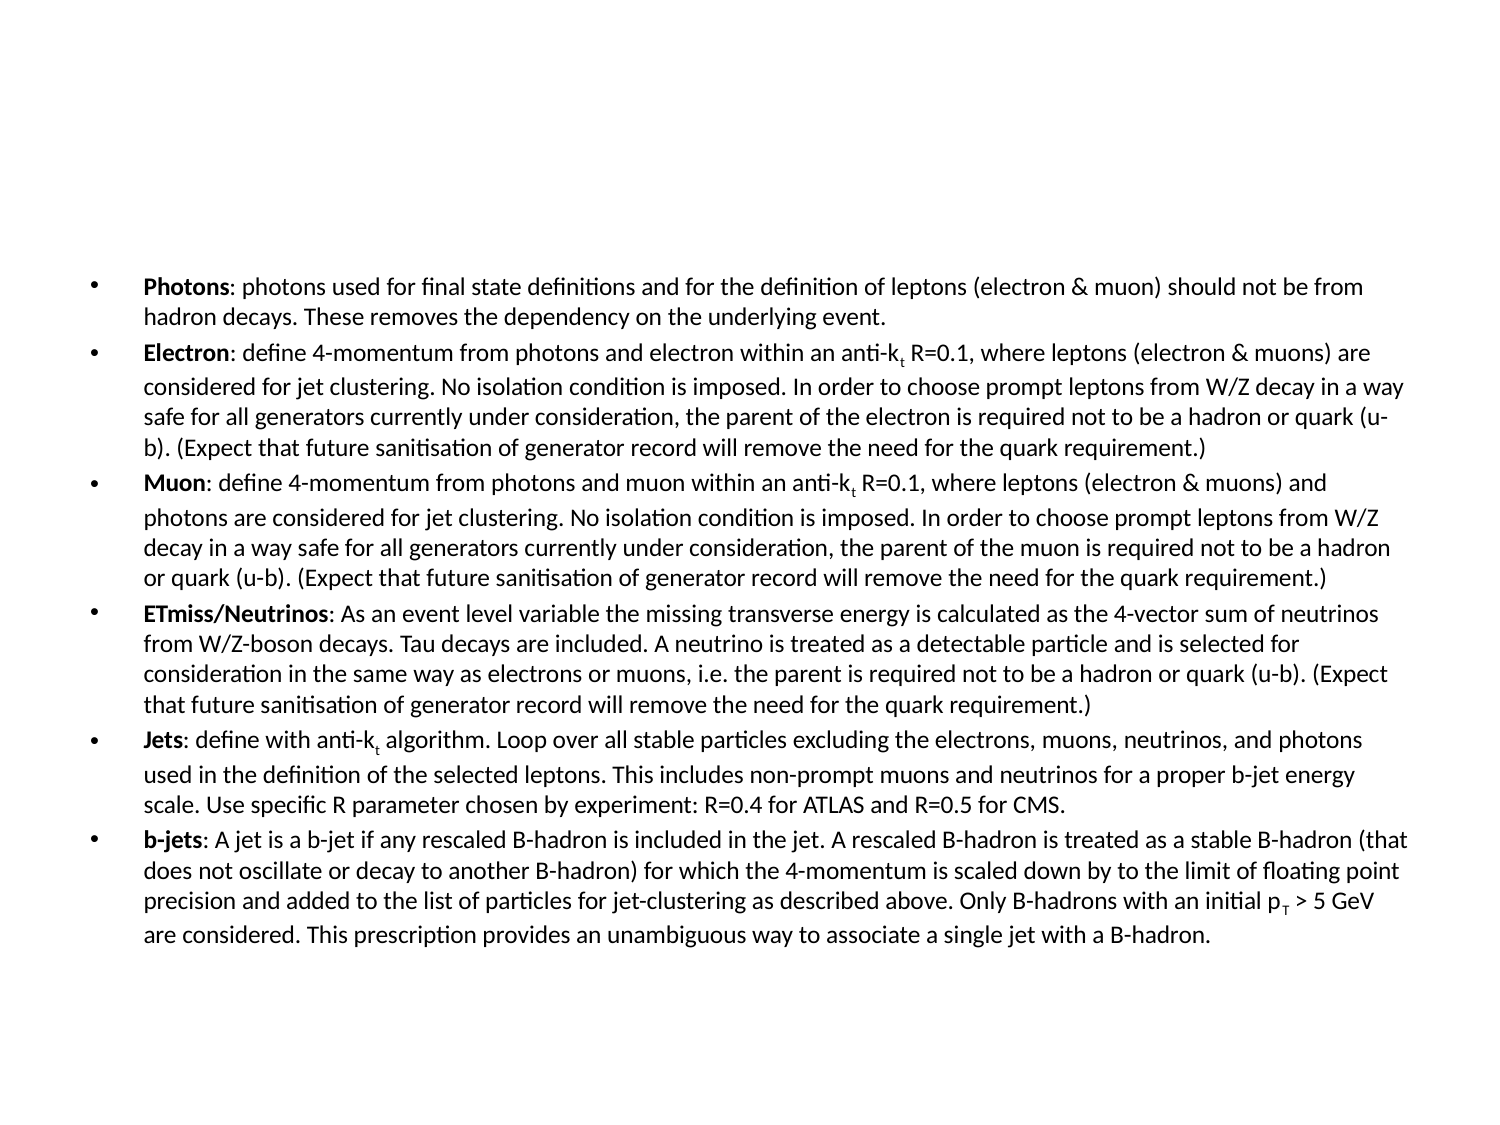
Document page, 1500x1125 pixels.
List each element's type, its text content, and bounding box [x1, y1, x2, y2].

list Photons: photons used for final state definitions and for the definition of leptons (electron & muon) should not be from hadron decays. These removes the dependency on the underlying event. Electron: define 4-momentum from photons and electron within an anti-kt R=0.1, where leptons (electron & muons) are considered for jet clustering. No isolation condition is imposed. In order to choose prompt leptons from W/Z decay in a way safe for all generators currently under consideration, the parent of the electron is required not to be a hadron or quark (u-b). (Expect that future sanitisation of generator record will remove the need for the quark requirement.) Muon: define 4-momentum from photons and muon within an anti-kt R=0.1, where leptons (electron & muons) and photons are considered for jet clustering. No isolation condition is imposed. In order to choose prompt leptons from W/Z decay in a way safe for all generators currently under consideration, the parent of the muon is required not to be a hadron or quark (u-b). (Expect that future sanitisation of generator record will remove the need for the quark requirement.) ETmiss/Neutrinos: As an event level variable the missing transverse energy is calculated as the 4-vector sum of neutrinos from W/Z-­boson decays. Tau decays are included. A neutrino is treated as a detectable particle and is selected for consideration in the same way as electrons or muons, i.e. the parent is required not to be a hadron or quark (u-b). (Expect that future sanitisation of generator record will remove the need for the quark requirement.) Jets: define with anti-kt algorithm. Loop over all stable particles excluding the electrons, muons, neutrinos, and photons used in the definition of the selected leptons. This includes non-prompt muons and neutrinos for a proper b-jet energy scale. Use specific R parameter chosen by experiment: R=0.4 for ATLAS and R=0.5 for CMS. b-jets: A jet is a b-jet if any rescaled B-hadron is included in the jet. A rescaled B-hadron is treated as a stable B-hadron (that does not oscillate or decay to another B-hadron) for which the 4-momentum is scaled down by to the limit of floating point precision and added to the list of particles for jet-clustering as described above. Only B-hadrons with an initial pT > 5 GeV are considered. This prescription provides an unambiguous way to associate a single jet with a B-hadron. [75, 262, 1425, 1005]
